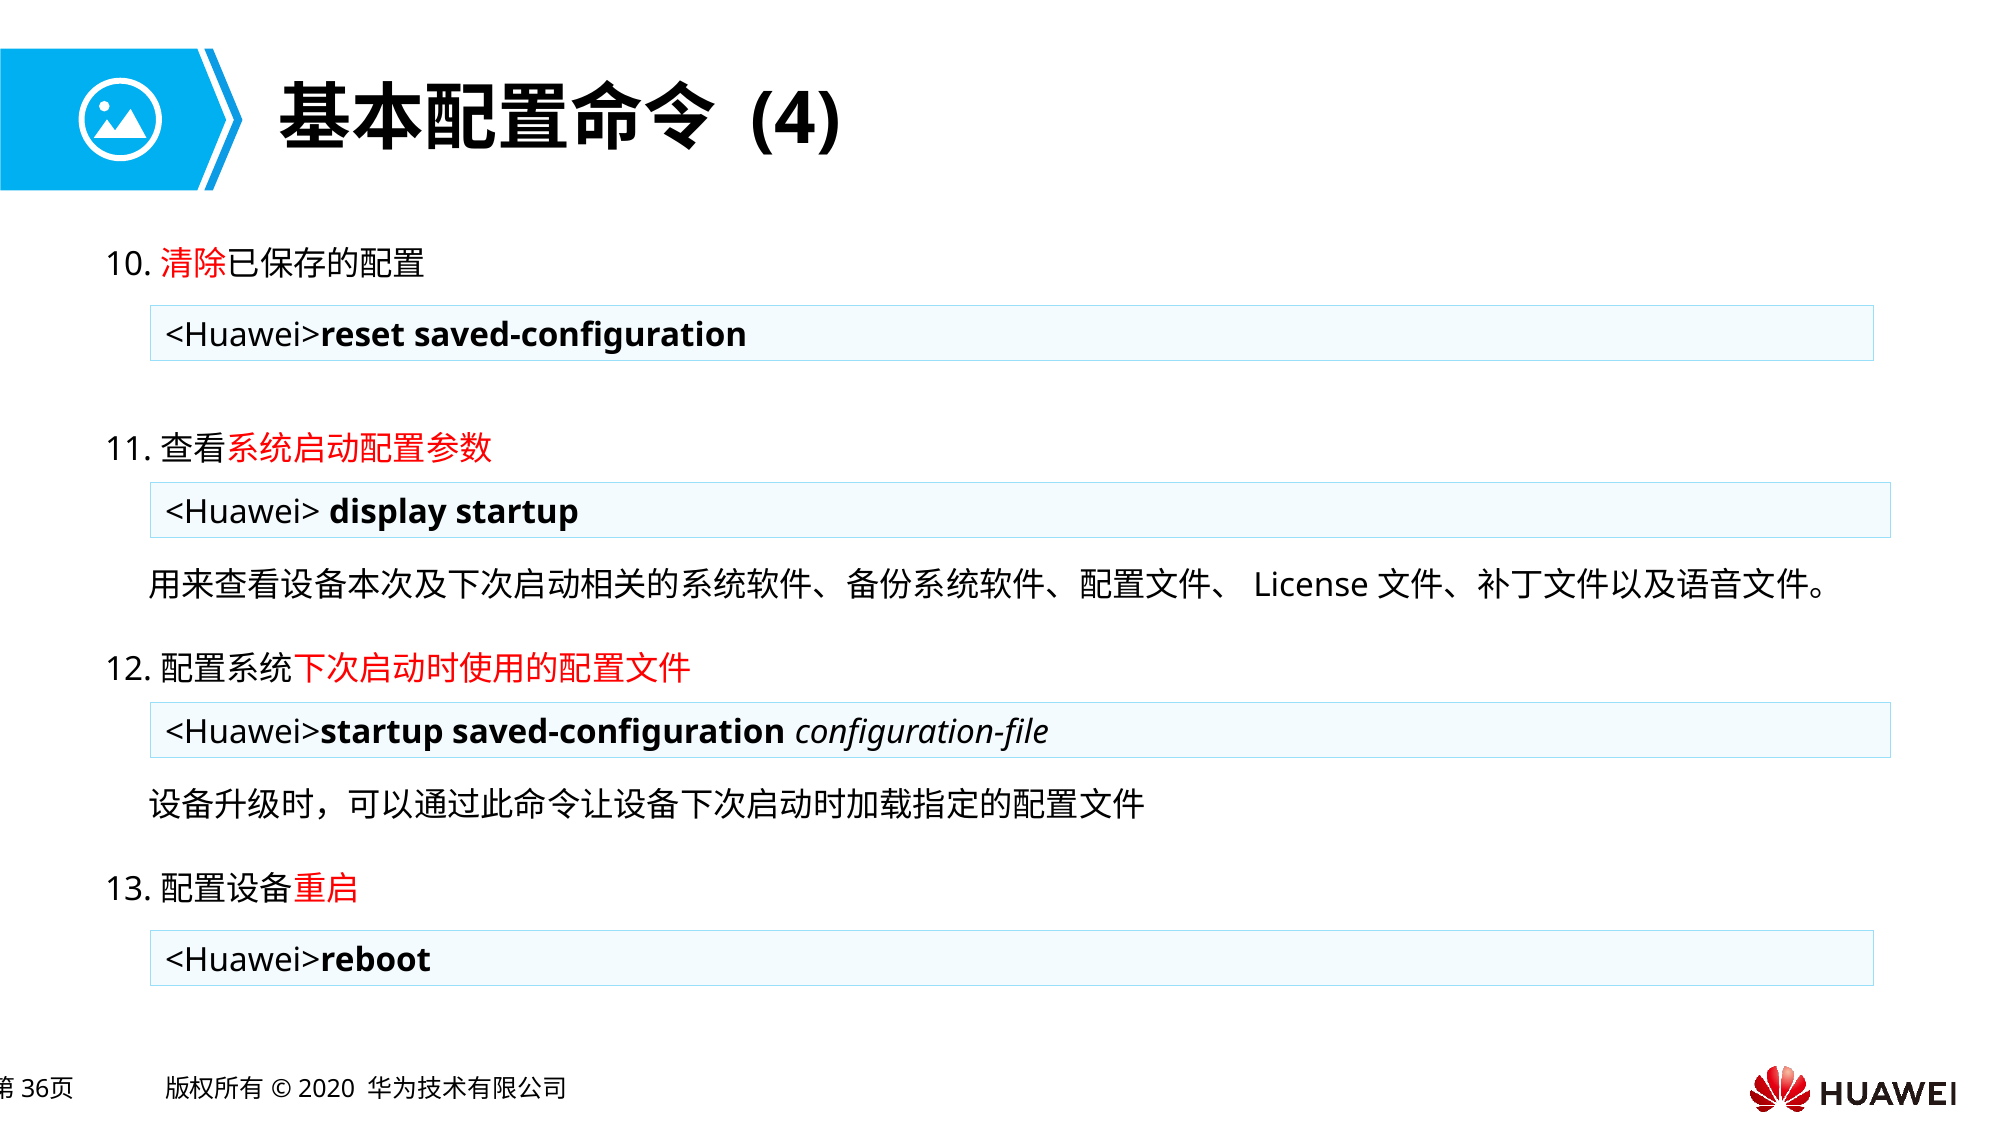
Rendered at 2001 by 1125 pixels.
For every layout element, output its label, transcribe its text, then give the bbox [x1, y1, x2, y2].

picture [1750, 1066, 1956, 1112]
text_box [90, 639, 1910, 828]
title 基本配置命令 (4) [261, 67, 1874, 173]
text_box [90, 235, 1893, 362]
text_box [90, 859, 1893, 987]
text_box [90, 419, 1910, 608]
